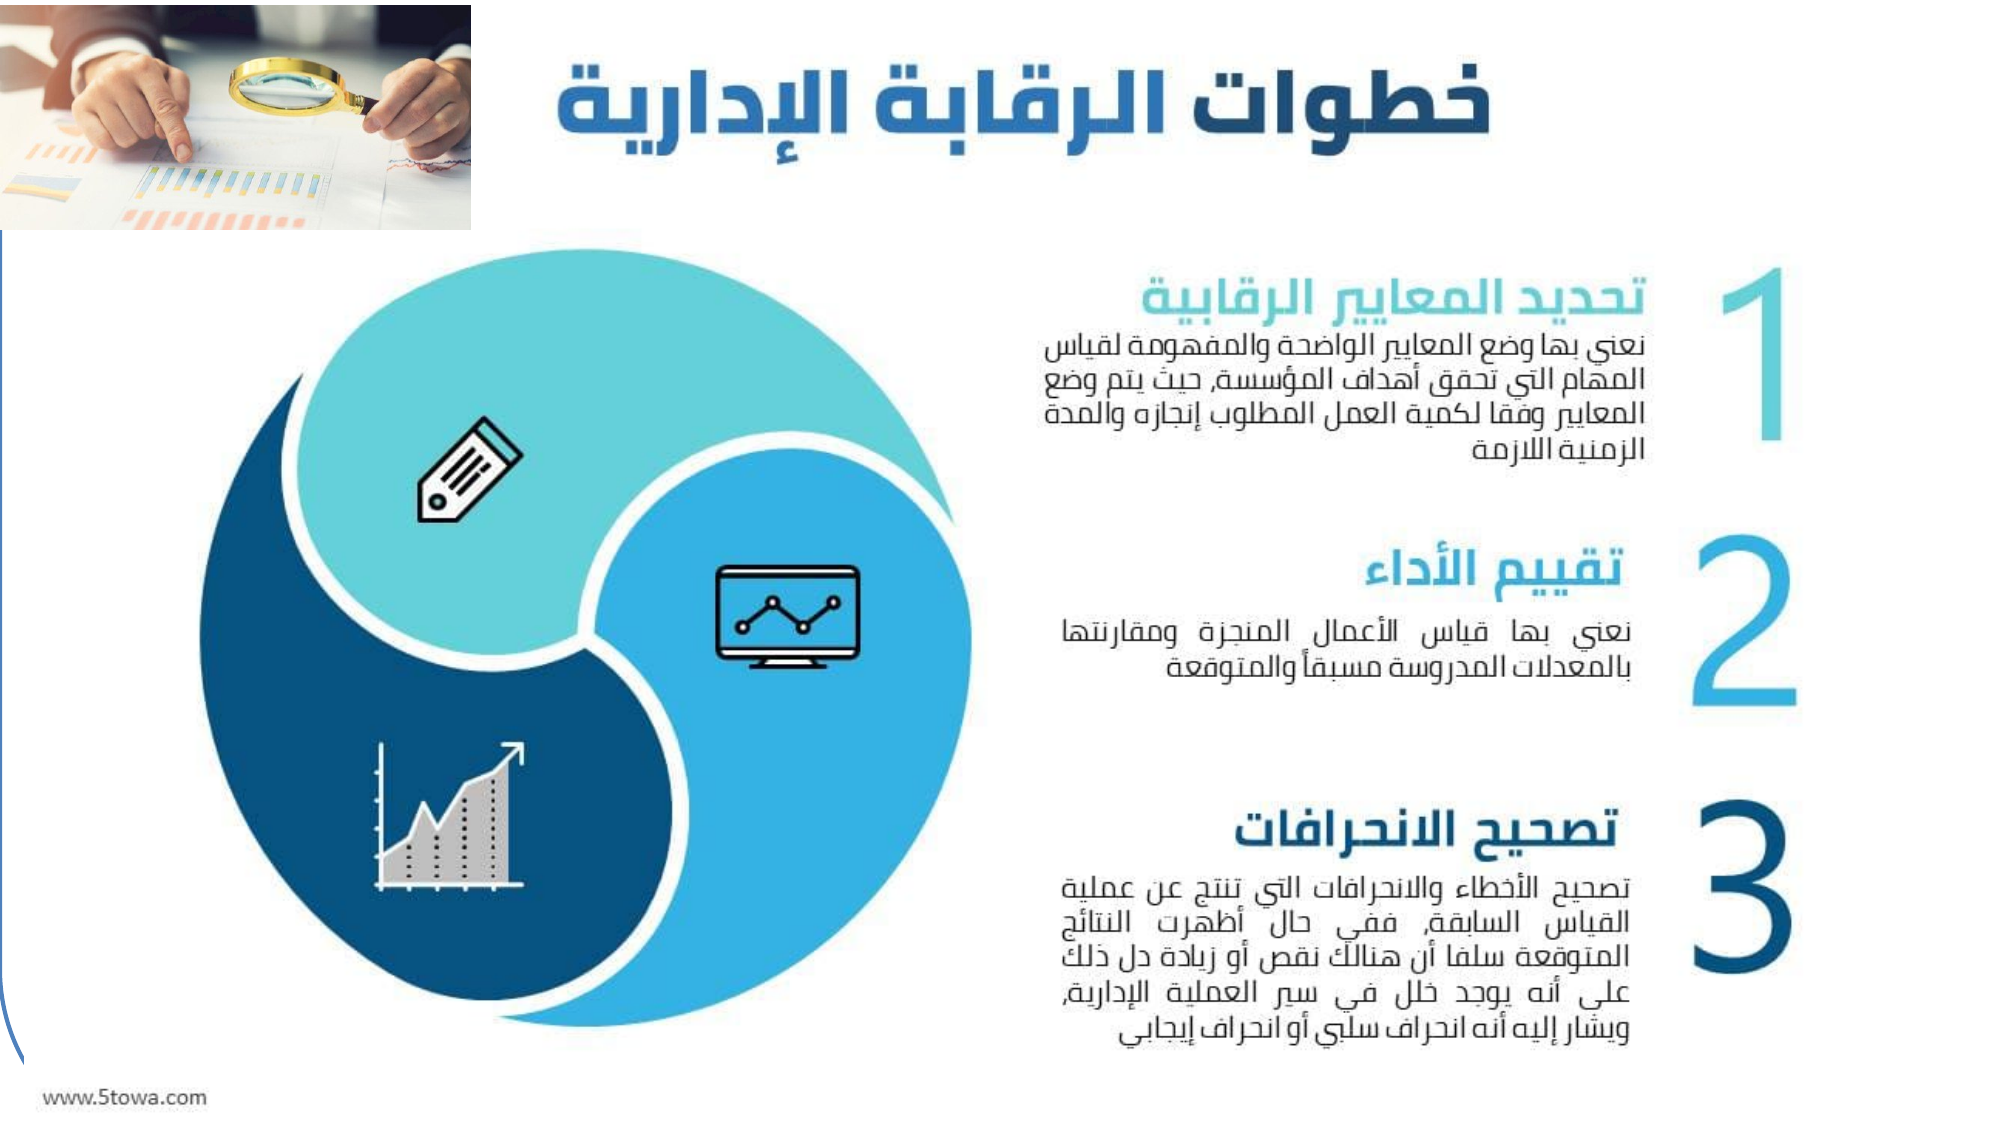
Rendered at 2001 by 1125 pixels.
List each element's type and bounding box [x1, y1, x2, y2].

text_box [0, 238, 18, 1055]
picture [0, 5, 2000, 1125]
